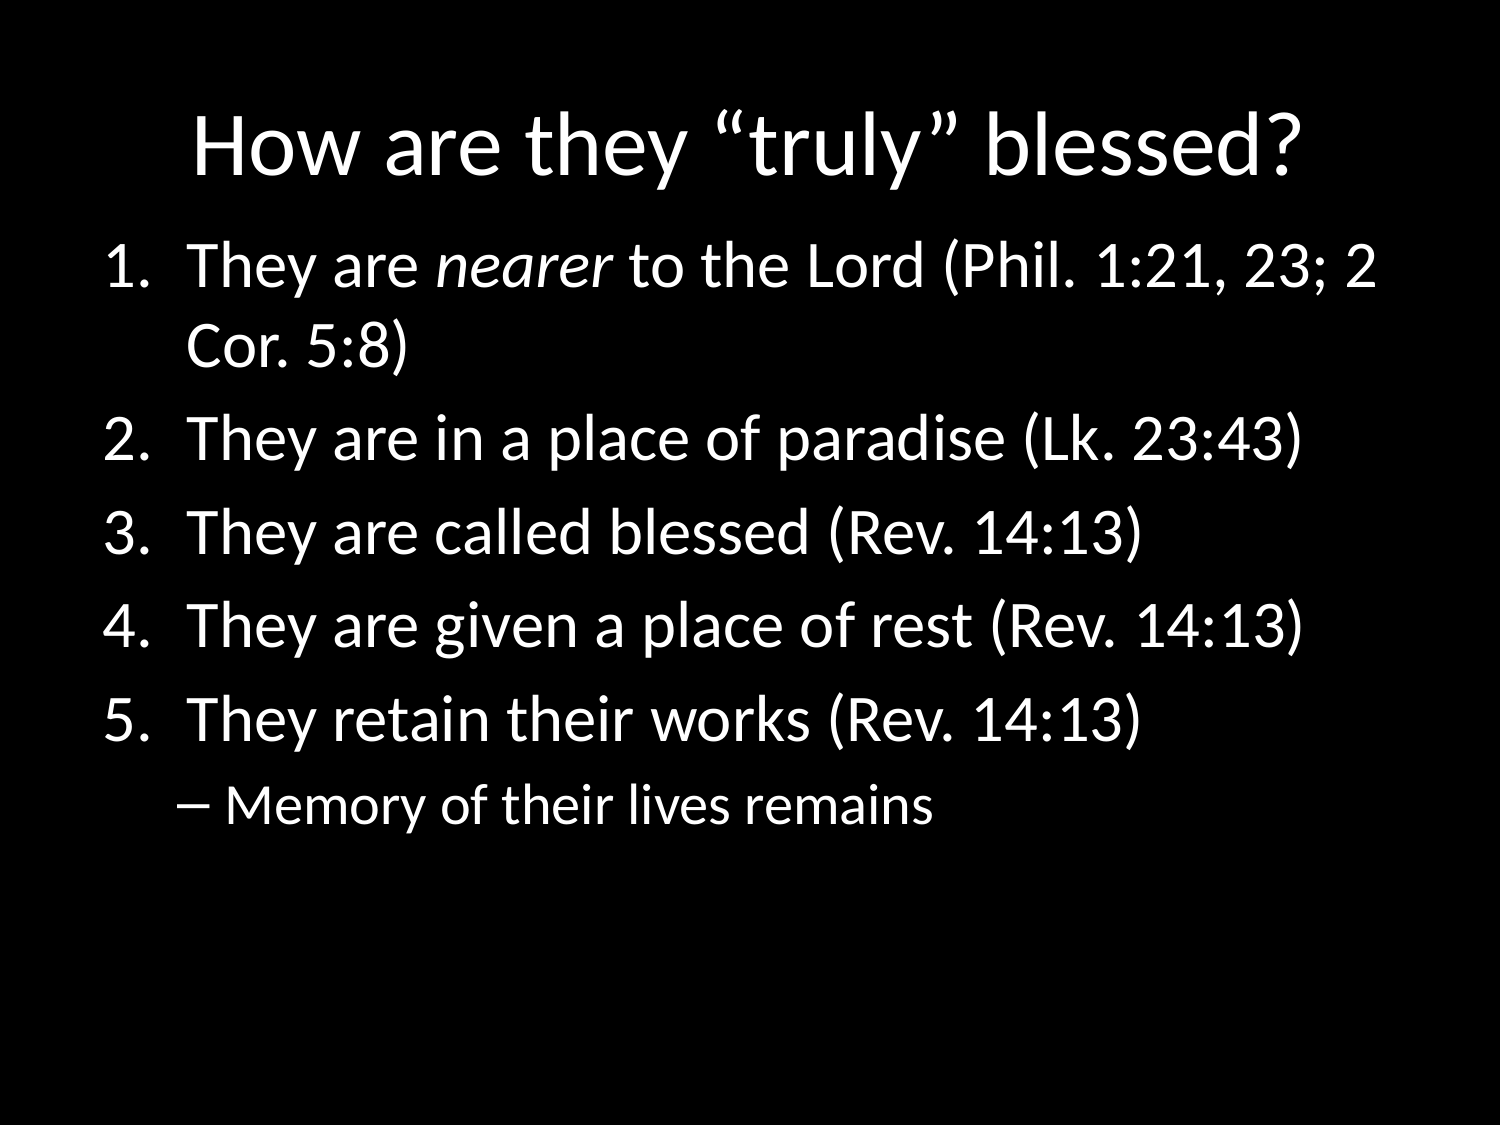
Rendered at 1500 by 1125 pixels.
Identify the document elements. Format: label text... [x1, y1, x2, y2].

title How are they “truly” blessed? [75, 45, 1425, 233]
list They are nearer to the Lord (Phil. 1:21, 23; 2 Cor. 5:8) They are in a place of paradise (Lk. 23:43) They are called blessed (Rev. 14:13) They are given a place of rest (Rev. 14:13) They retain their works (Rev. 14:13) Memory of their lives remains [87, 213, 1455, 1125]
